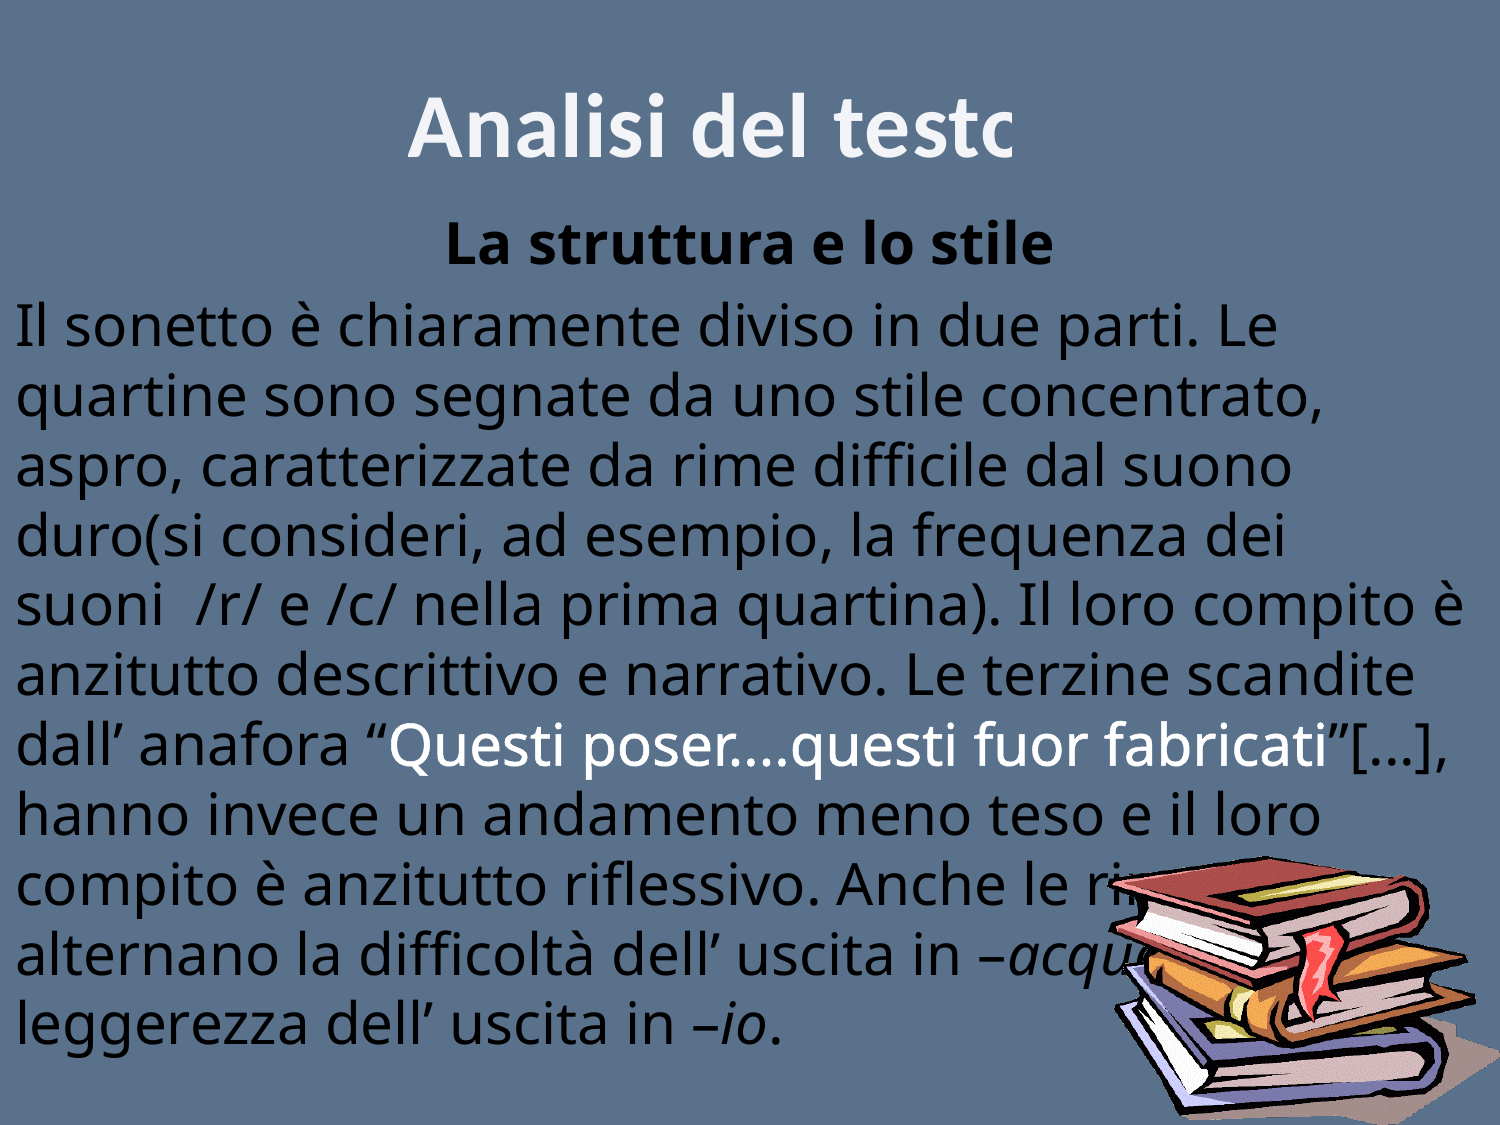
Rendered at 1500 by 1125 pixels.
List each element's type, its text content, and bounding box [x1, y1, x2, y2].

subtitle La struttura e lo stile Il sonetto è chiaramente diviso in due parti. Le quartine sono segnate da uno stile concentrato, aspro, caratterizzate da rime difficile dal suono duro(si consideri, ad esempio, la frequenza dei suoni /r/ e /c/ nella prima quartina). Il loro compito è anzitutto descrittivo e narrativo. Le terzine scandite dall’ anafora “Questi poser....questi fuor fabricati”[...], hanno invece un andamento meno teso e il loro compito è anzitutto riflessivo. Anche le rime alternano la difficoltà dell’ uscita in –acque alla leggerezza dell’ uscita in –io. [0, 199, 1500, 1125]
picture [1105, 855, 1500, 1125]
title Analisi del testo [82, 0, 1357, 199]
